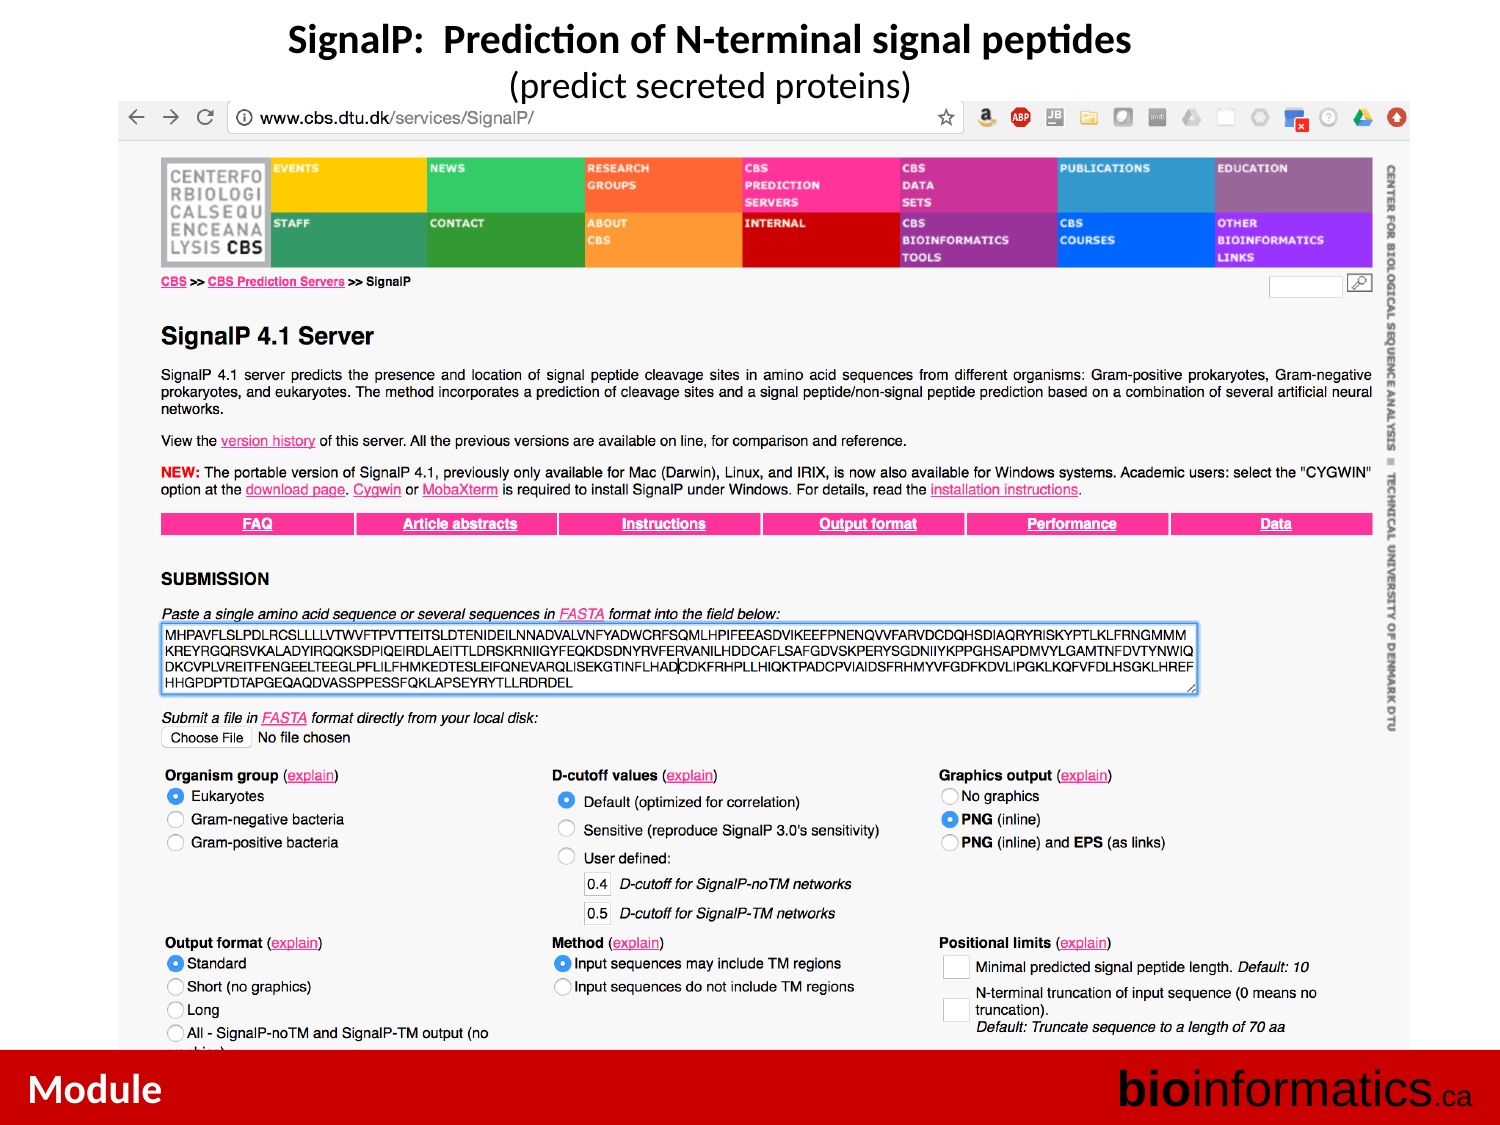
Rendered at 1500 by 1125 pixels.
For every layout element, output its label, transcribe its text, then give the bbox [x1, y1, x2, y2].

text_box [0, 1048, 1500, 1125]
picture [118, 101, 1410, 1048]
text_box SignalP: Prediction of N-terminal signal peptides (predict secreted proteins) [273, 4, 1148, 100]
